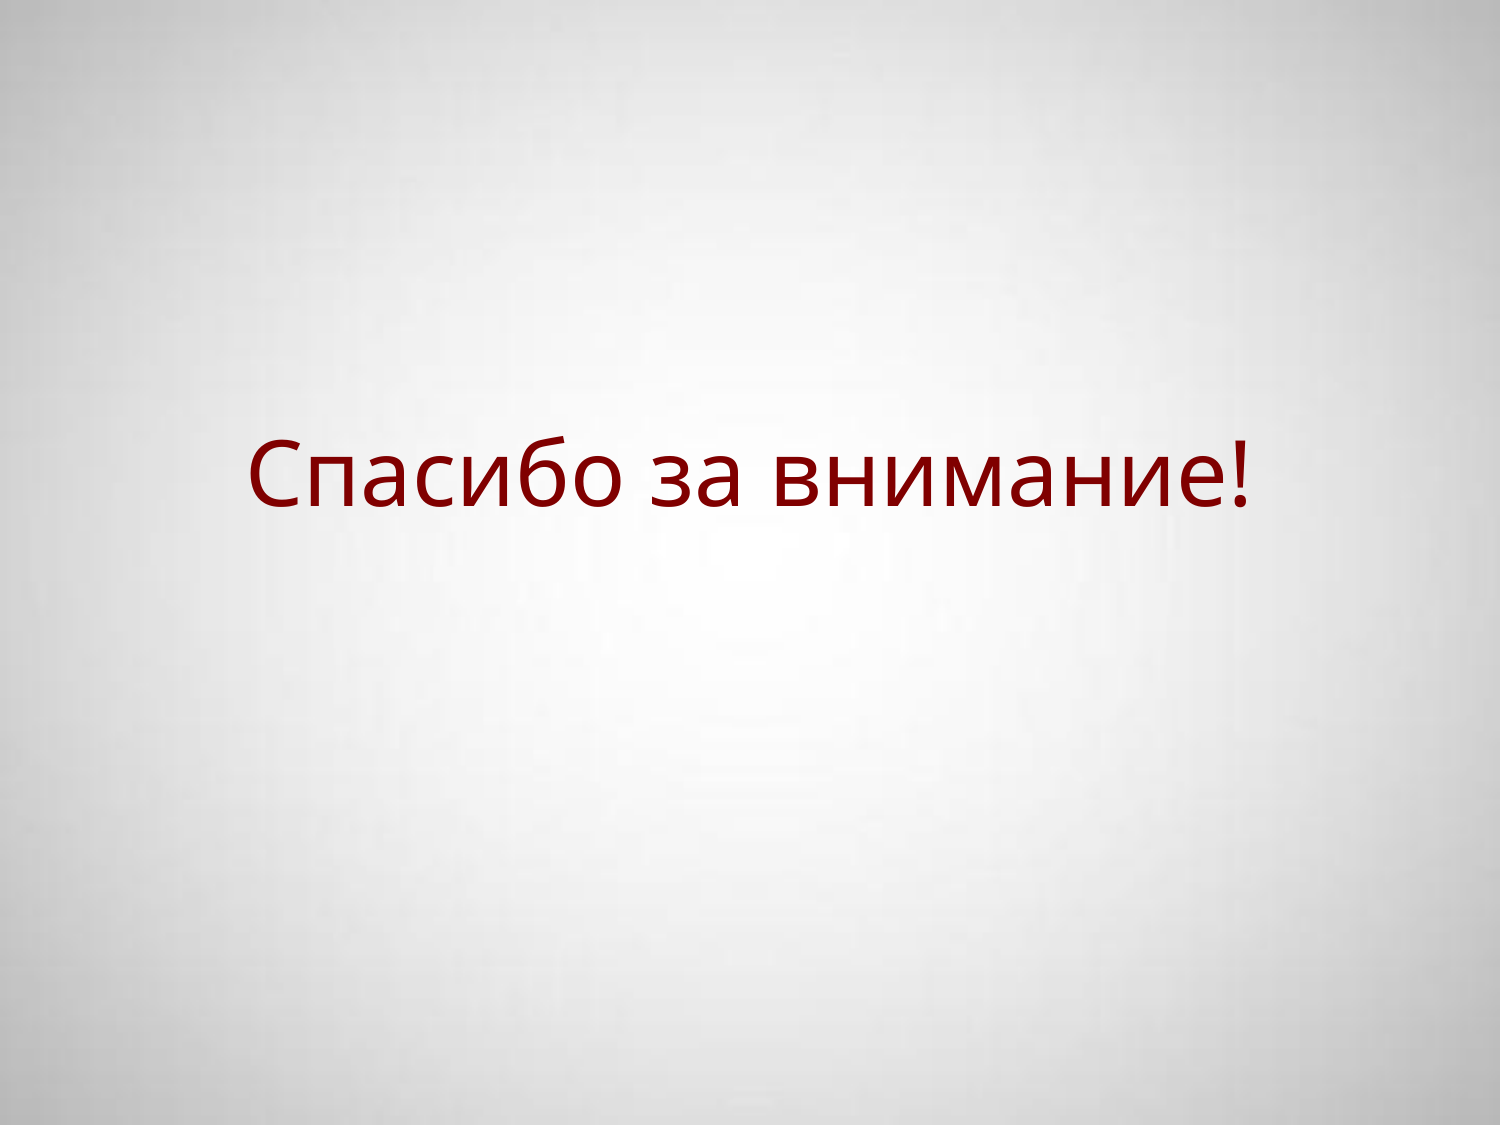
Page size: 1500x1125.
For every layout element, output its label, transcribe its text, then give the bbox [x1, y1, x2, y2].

title Спасибо за внимание! [112, 349, 1388, 591]
picture [0, 0, 1500, 1125]
